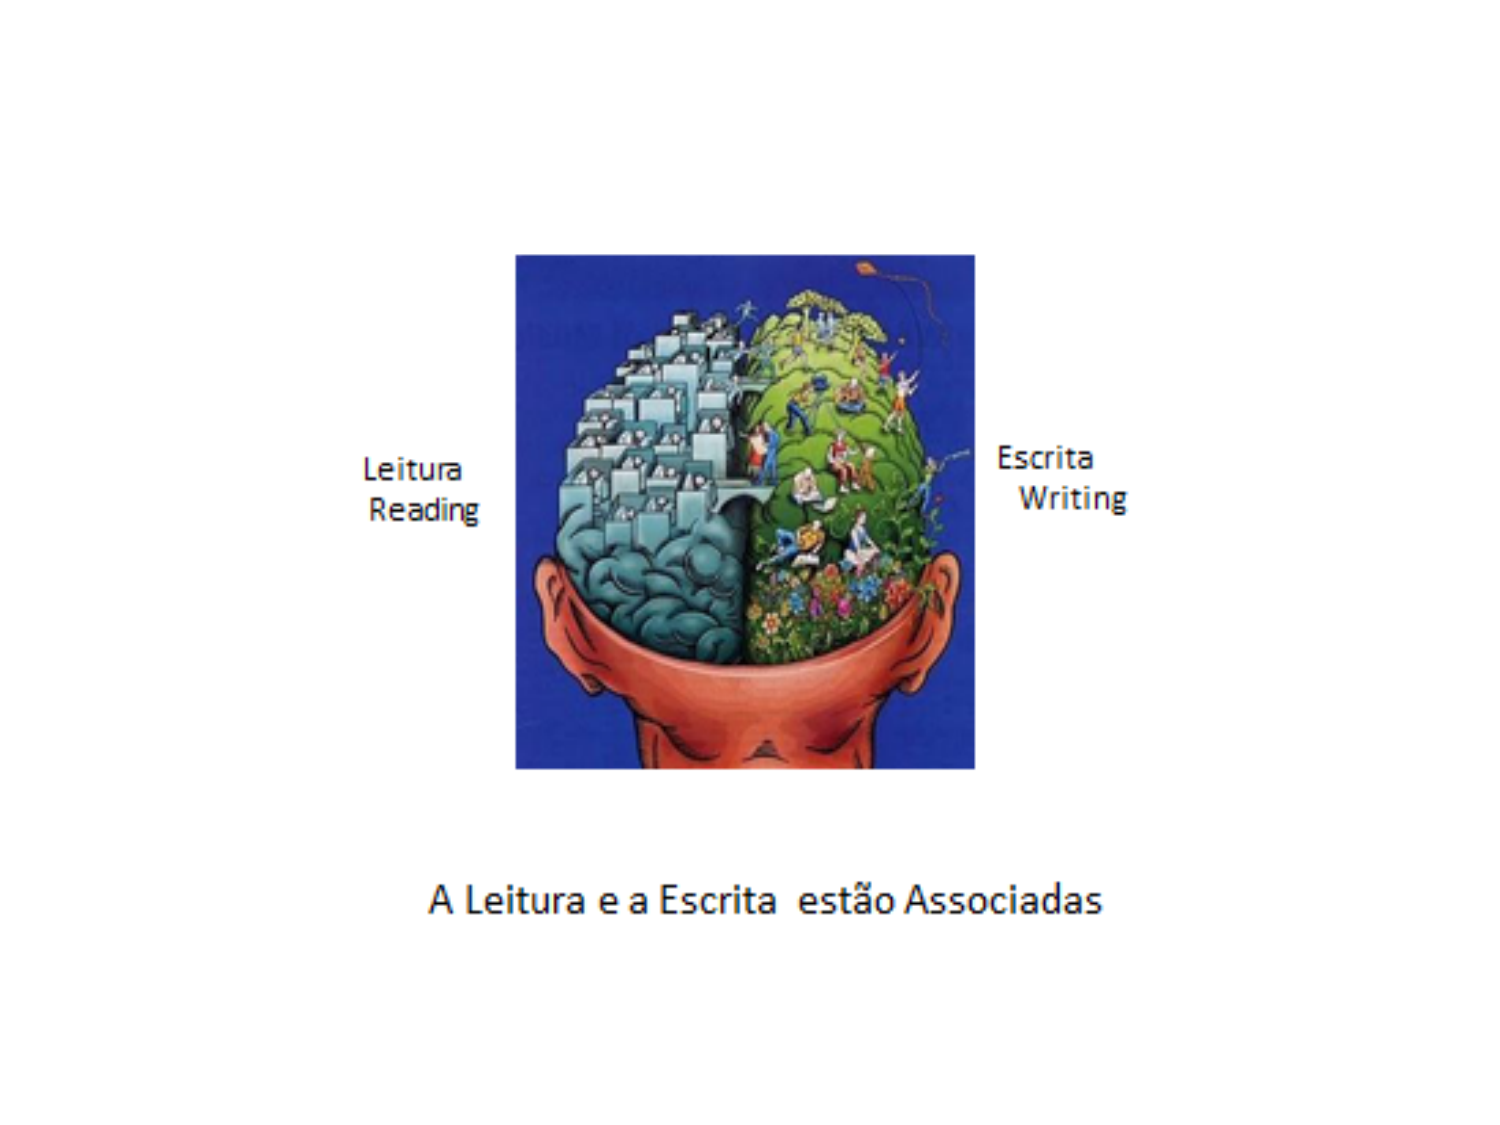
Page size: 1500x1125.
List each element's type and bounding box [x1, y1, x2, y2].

picture [111, 18, 1424, 1059]
